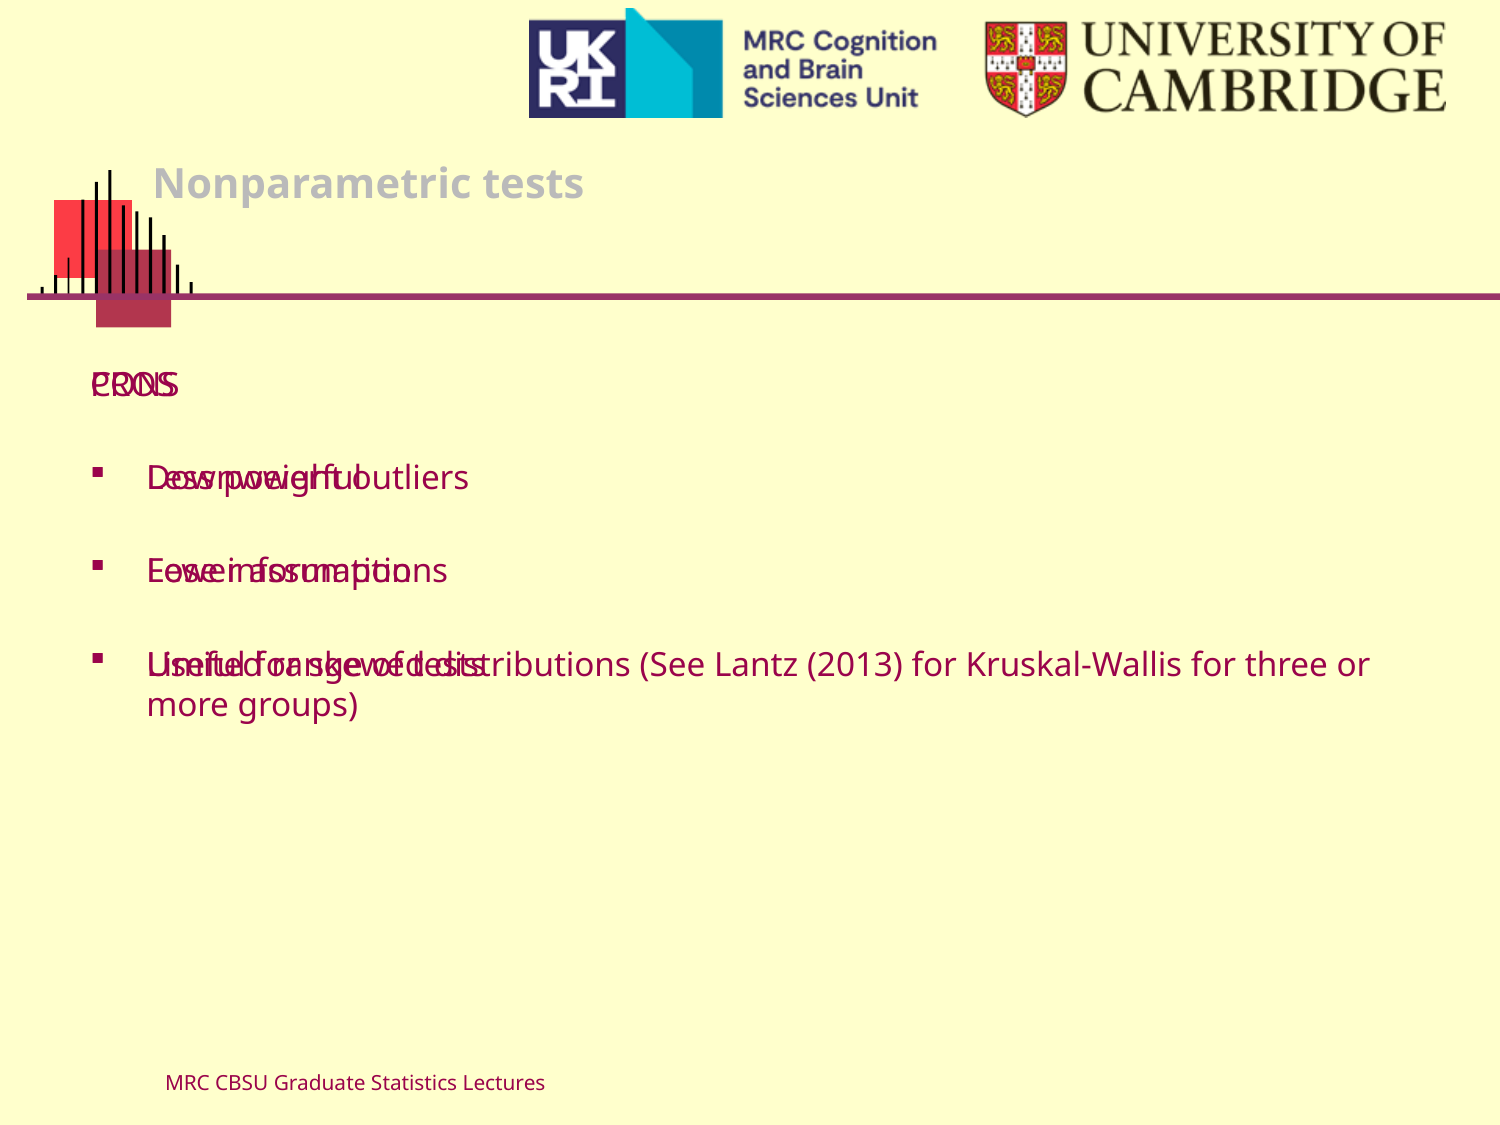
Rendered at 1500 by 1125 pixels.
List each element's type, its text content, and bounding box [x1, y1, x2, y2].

picture [529, 8, 1446, 118]
footer MRC CBSU Graduate Statistics Lectures [149, 1062, 988, 1101]
list CONS Less powerful Lose information Limited range of tests [75, 262, 1425, 1038]
title Nonparametric tests [137, 137, 988, 233]
